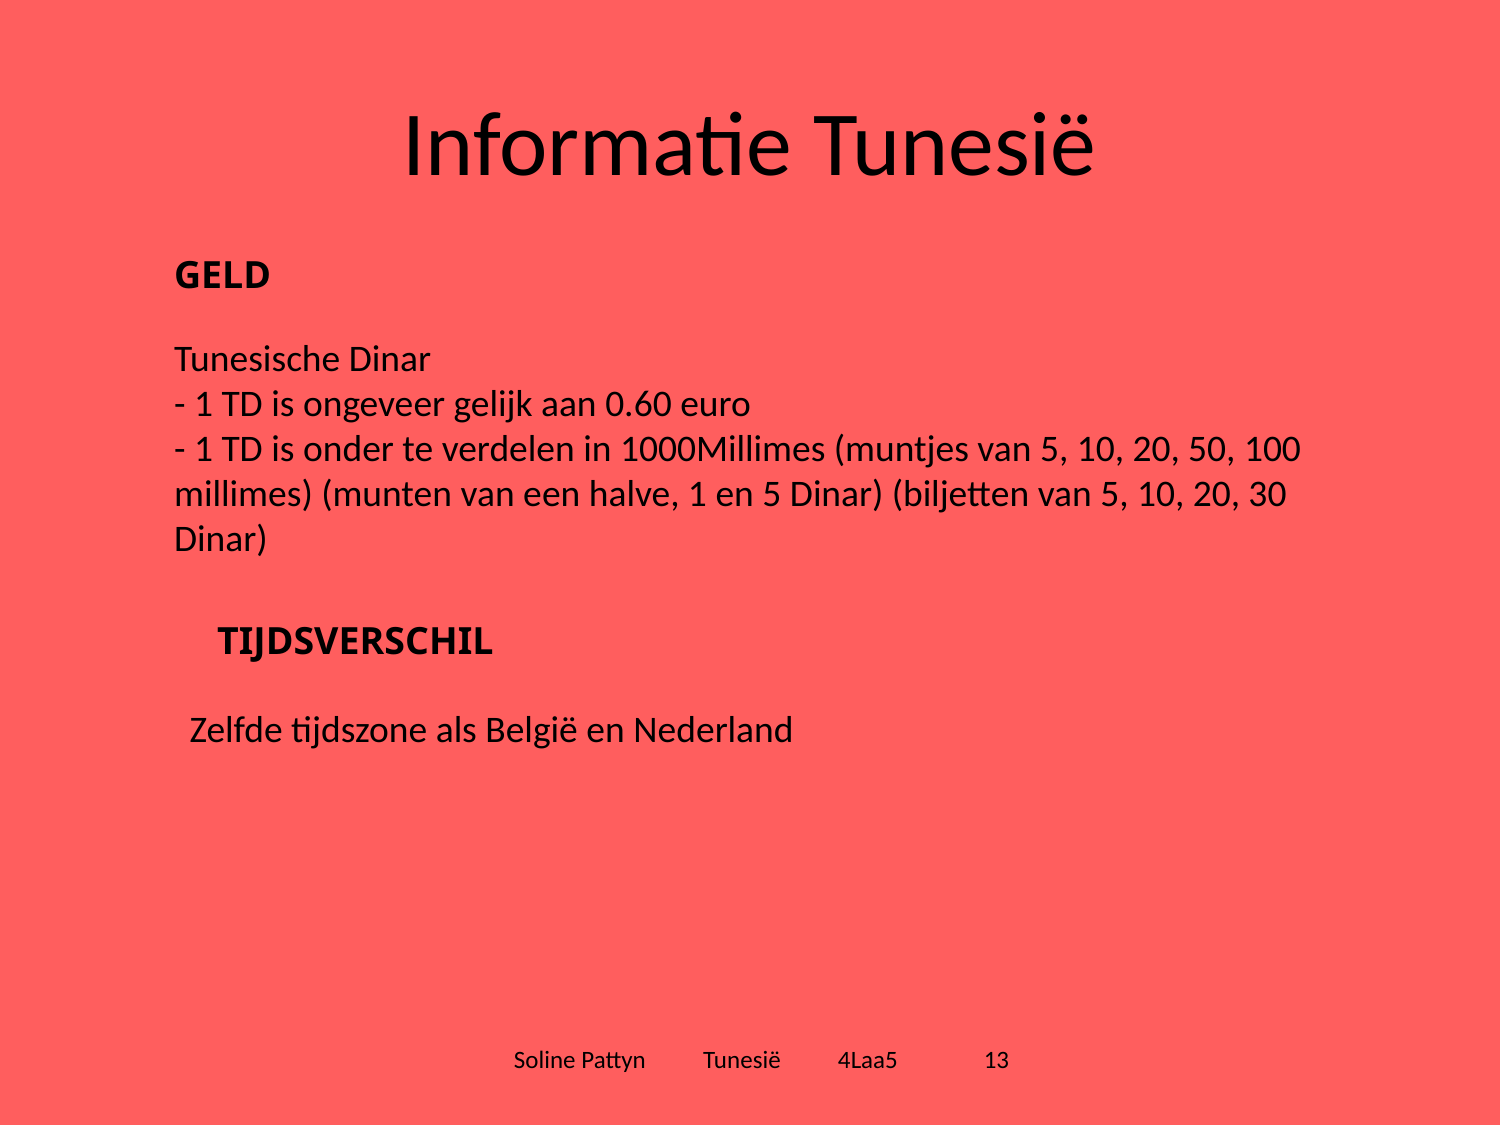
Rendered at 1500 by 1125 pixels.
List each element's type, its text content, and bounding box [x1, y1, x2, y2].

title Informatie Tunesië [75, 45, 1425, 233]
text_box GELD [159, 243, 703, 304]
footer Soline Pattyn Tunesië 4Laa5 13 [348, 1011, 1177, 1106]
text_box Zelfde tijdszone als België en Nederland [174, 697, 810, 758]
text_box TIJDSVERSCHIL [202, 609, 509, 670]
text_box Tunesische Dinar - 1 TD is ongeveer gelijk aan 0.60 euro - 1 TD is onder te verdelen in 1000Millimes (muntjes van 5, 10, 20, 50, 100 millimes) (munten van een halve, 1 en 5 Dinar) (biljetten van 5, 10, 20, 30 Dinar) [159, 326, 1341, 566]
